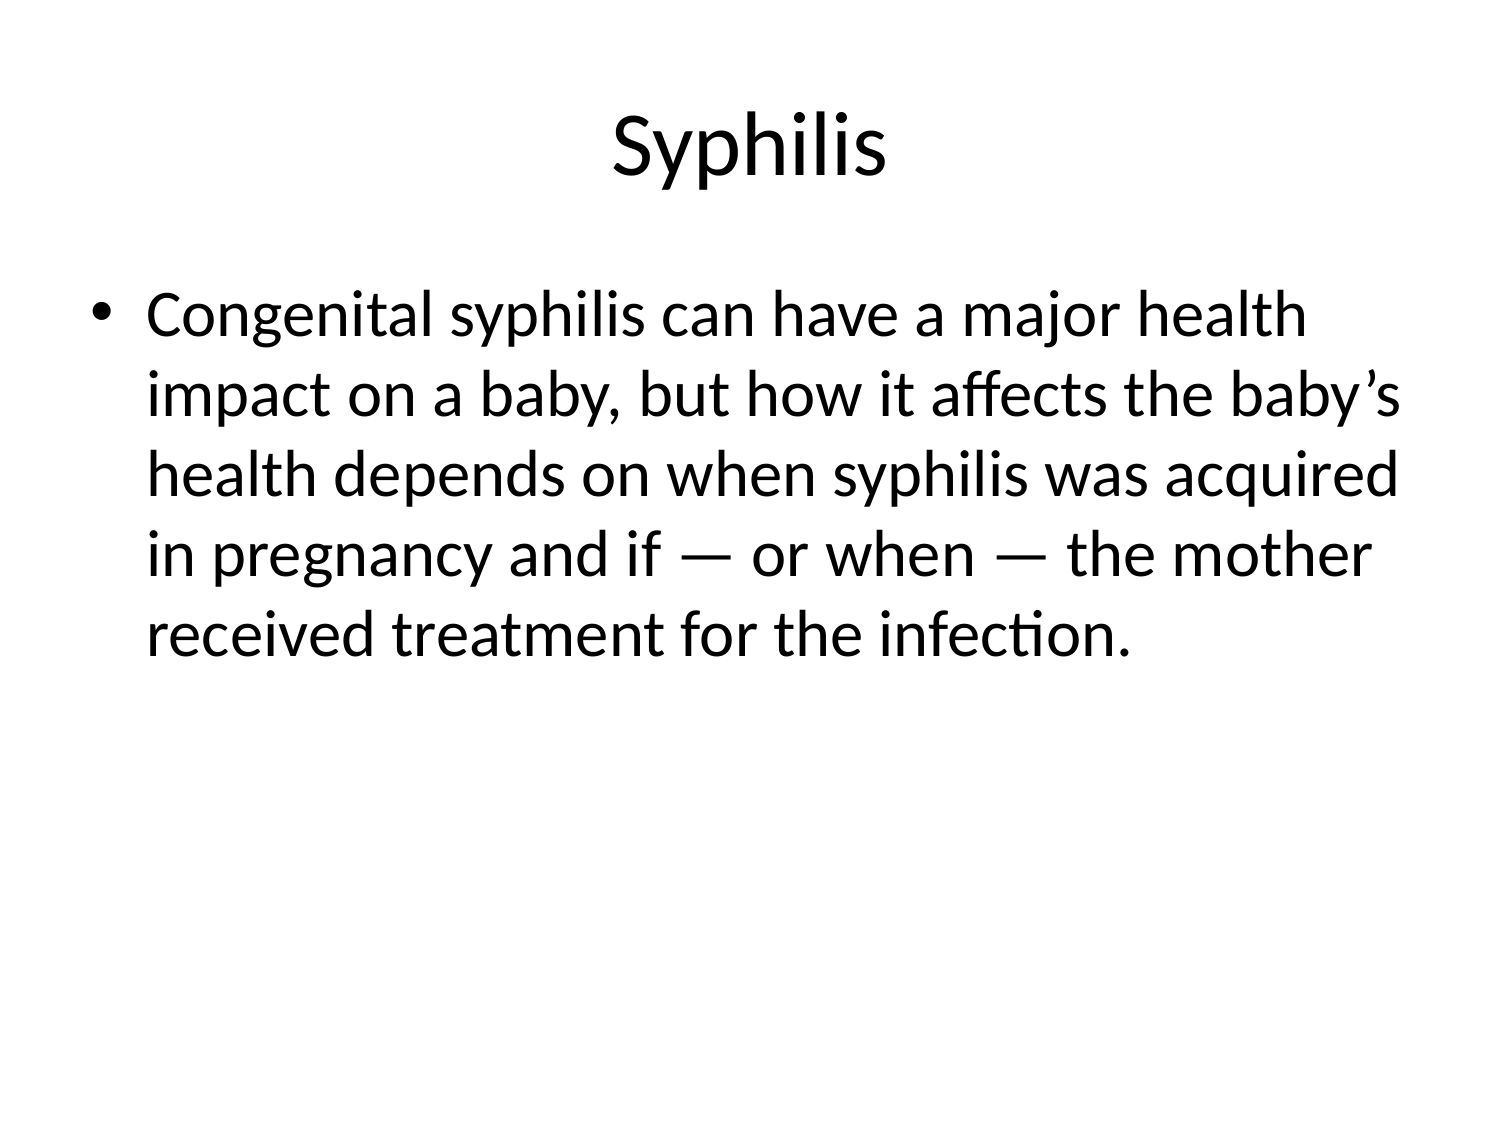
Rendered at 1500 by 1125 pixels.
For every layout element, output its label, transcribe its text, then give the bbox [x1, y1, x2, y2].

list Congenital syphilis can have a major health impact on a baby, but how it affects the baby’s health depends on when syphilis was acquired in pregnancy and if — or when — the mother received treatment for the infection. [75, 262, 1425, 1005]
title Syphilis [75, 45, 1425, 233]
